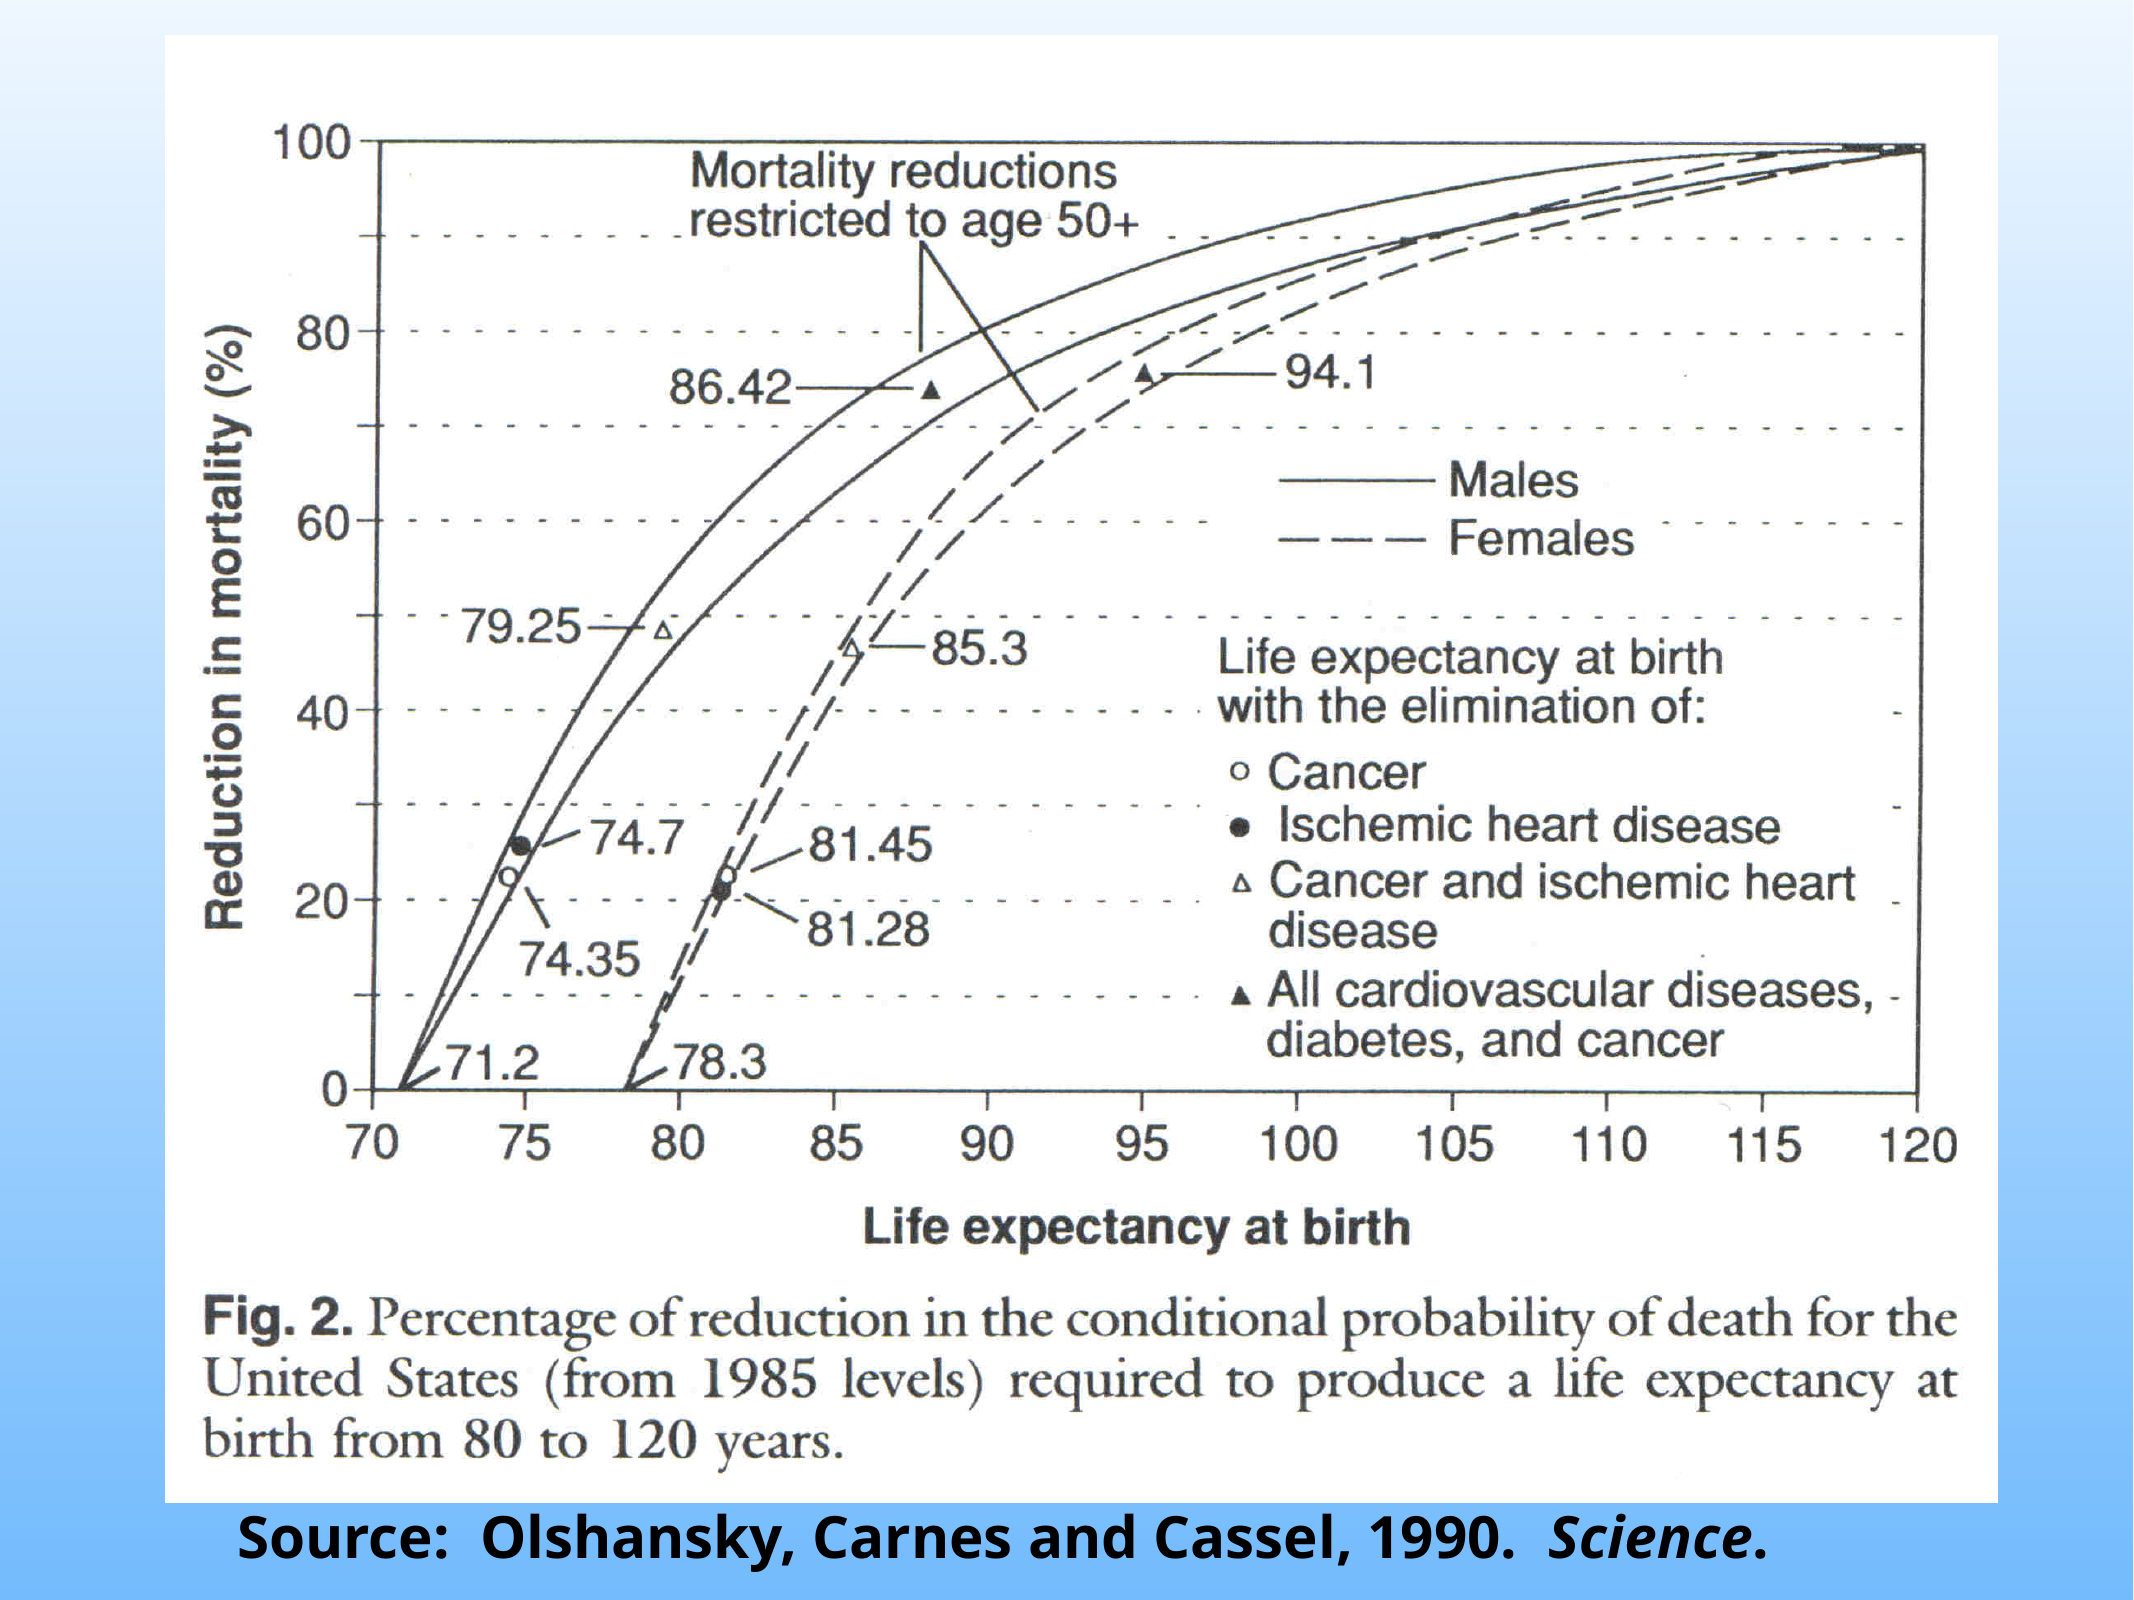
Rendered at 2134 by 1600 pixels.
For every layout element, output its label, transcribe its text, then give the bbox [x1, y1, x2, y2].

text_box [165, 35, 1998, 1503]
text_box Source: Olshansky, Carnes and Cassel, 1990. Science. [149, 1493, 1857, 1579]
